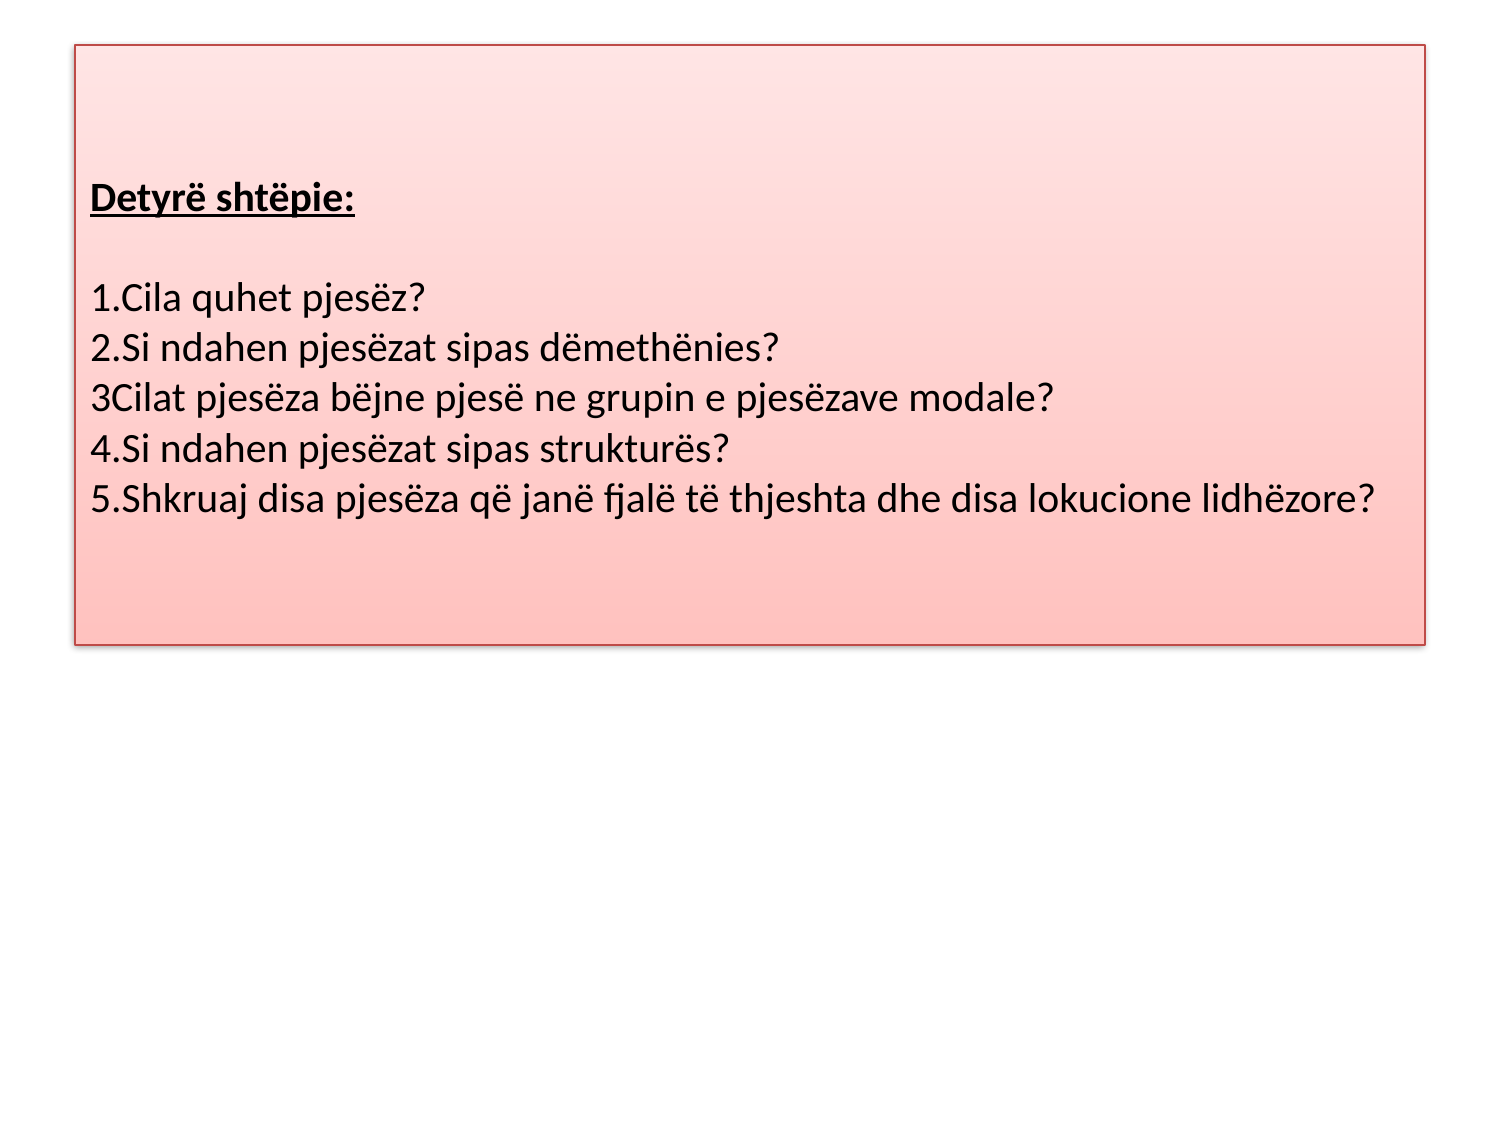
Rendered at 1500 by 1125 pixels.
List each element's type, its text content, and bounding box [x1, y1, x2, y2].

title Detyrë shtëpie: 1.Cila quhet pjesëz? 2.Si ndahen pjesëzat sipas dëmethënies? 3Cilat pjesëza bëjne pjesë ne grupin e pjesëzave modale? 4.Si ndahen pjesëzat sipas strukturës? 5.Shkruaj disa pjesëza që janë fjalë të thjeshta dhe disa lokucione lidhëzore? [74, 44, 1426, 646]
